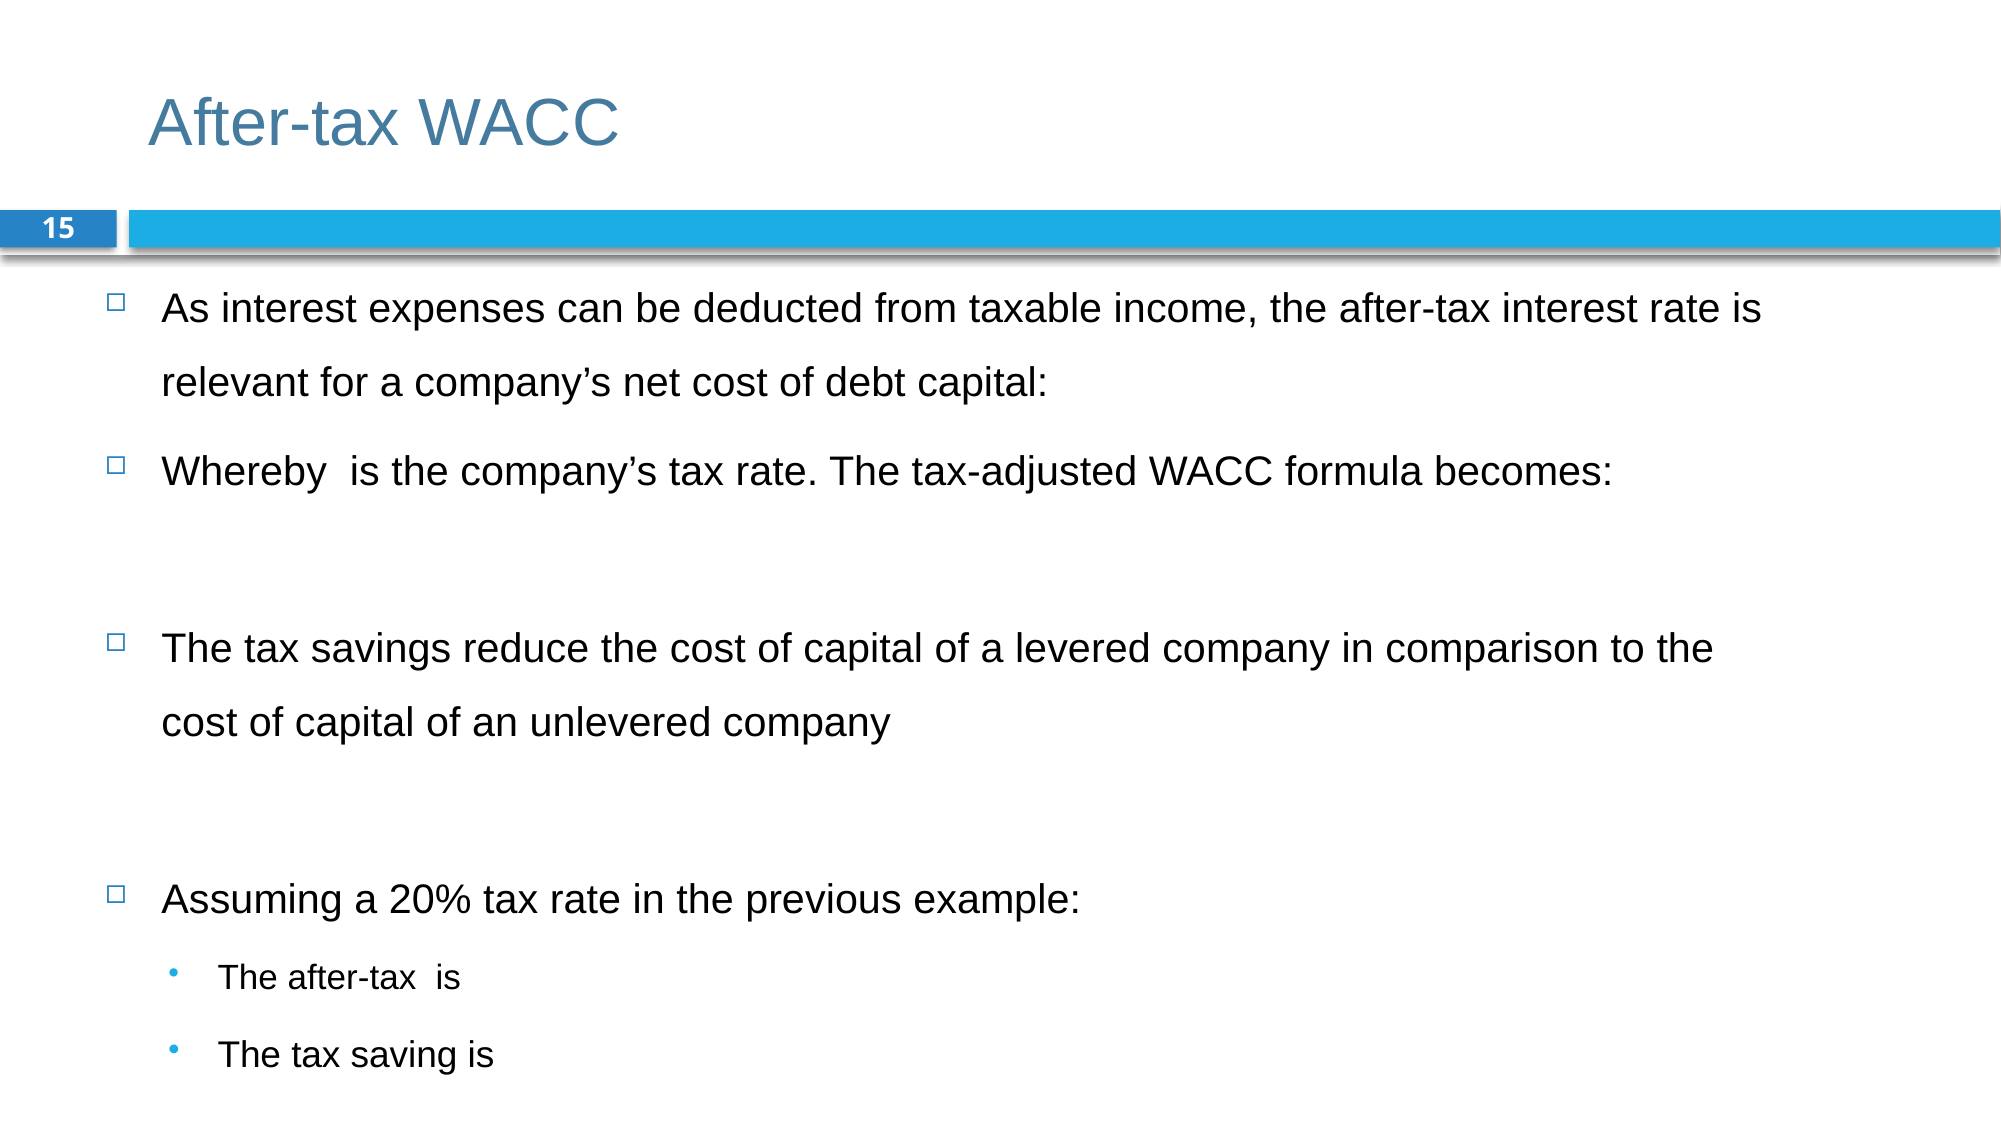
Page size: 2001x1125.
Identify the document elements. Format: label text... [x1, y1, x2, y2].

slide_number 15 [0, 208, 117, 249]
title After-tax WACC [133, 37, 1918, 200]
